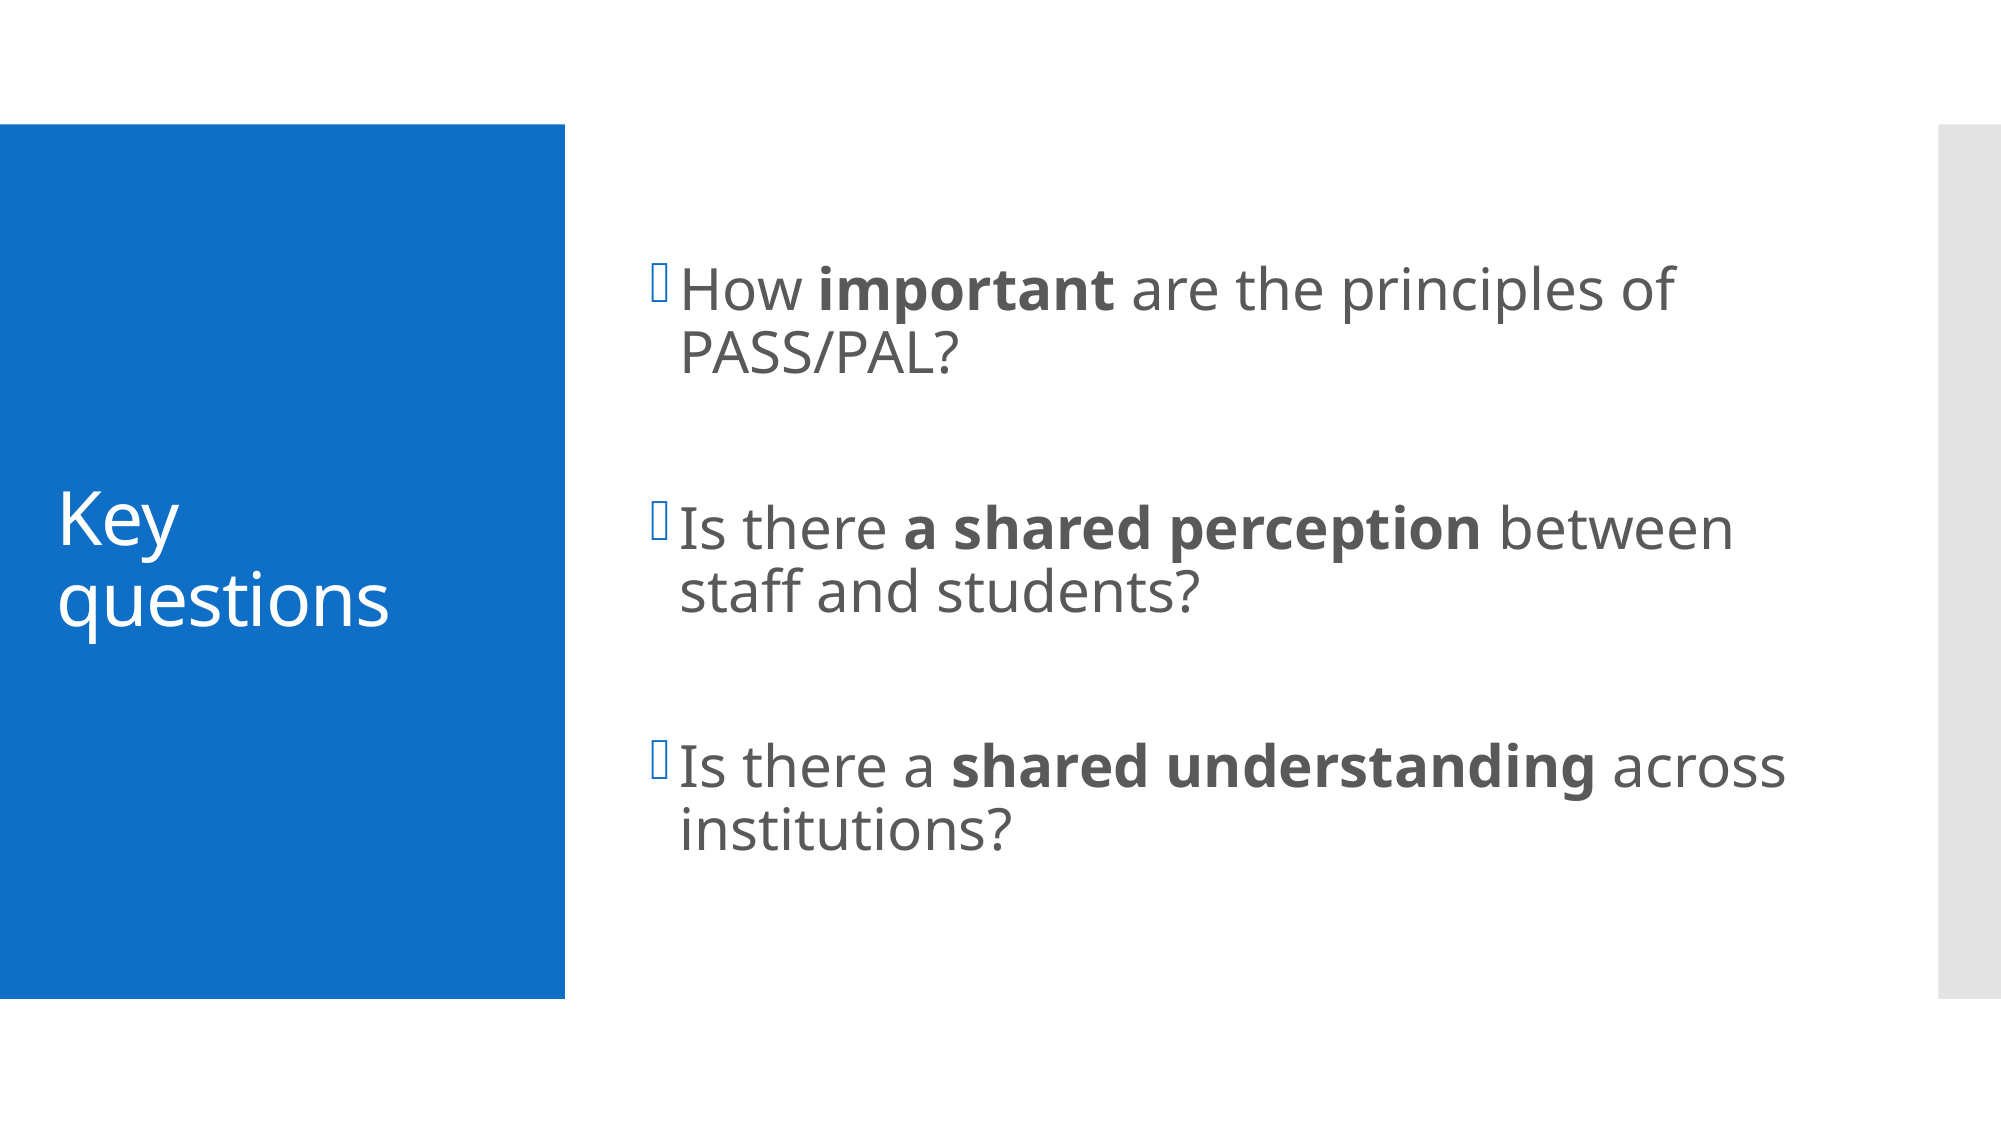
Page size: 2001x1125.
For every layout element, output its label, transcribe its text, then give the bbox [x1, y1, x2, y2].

title Key questions [41, 184, 525, 940]
list How important are the principles of PASS/PAL? Is there a shared perception between staff and students? Is there a shared understanding across institutions? [634, 141, 1835, 982]
